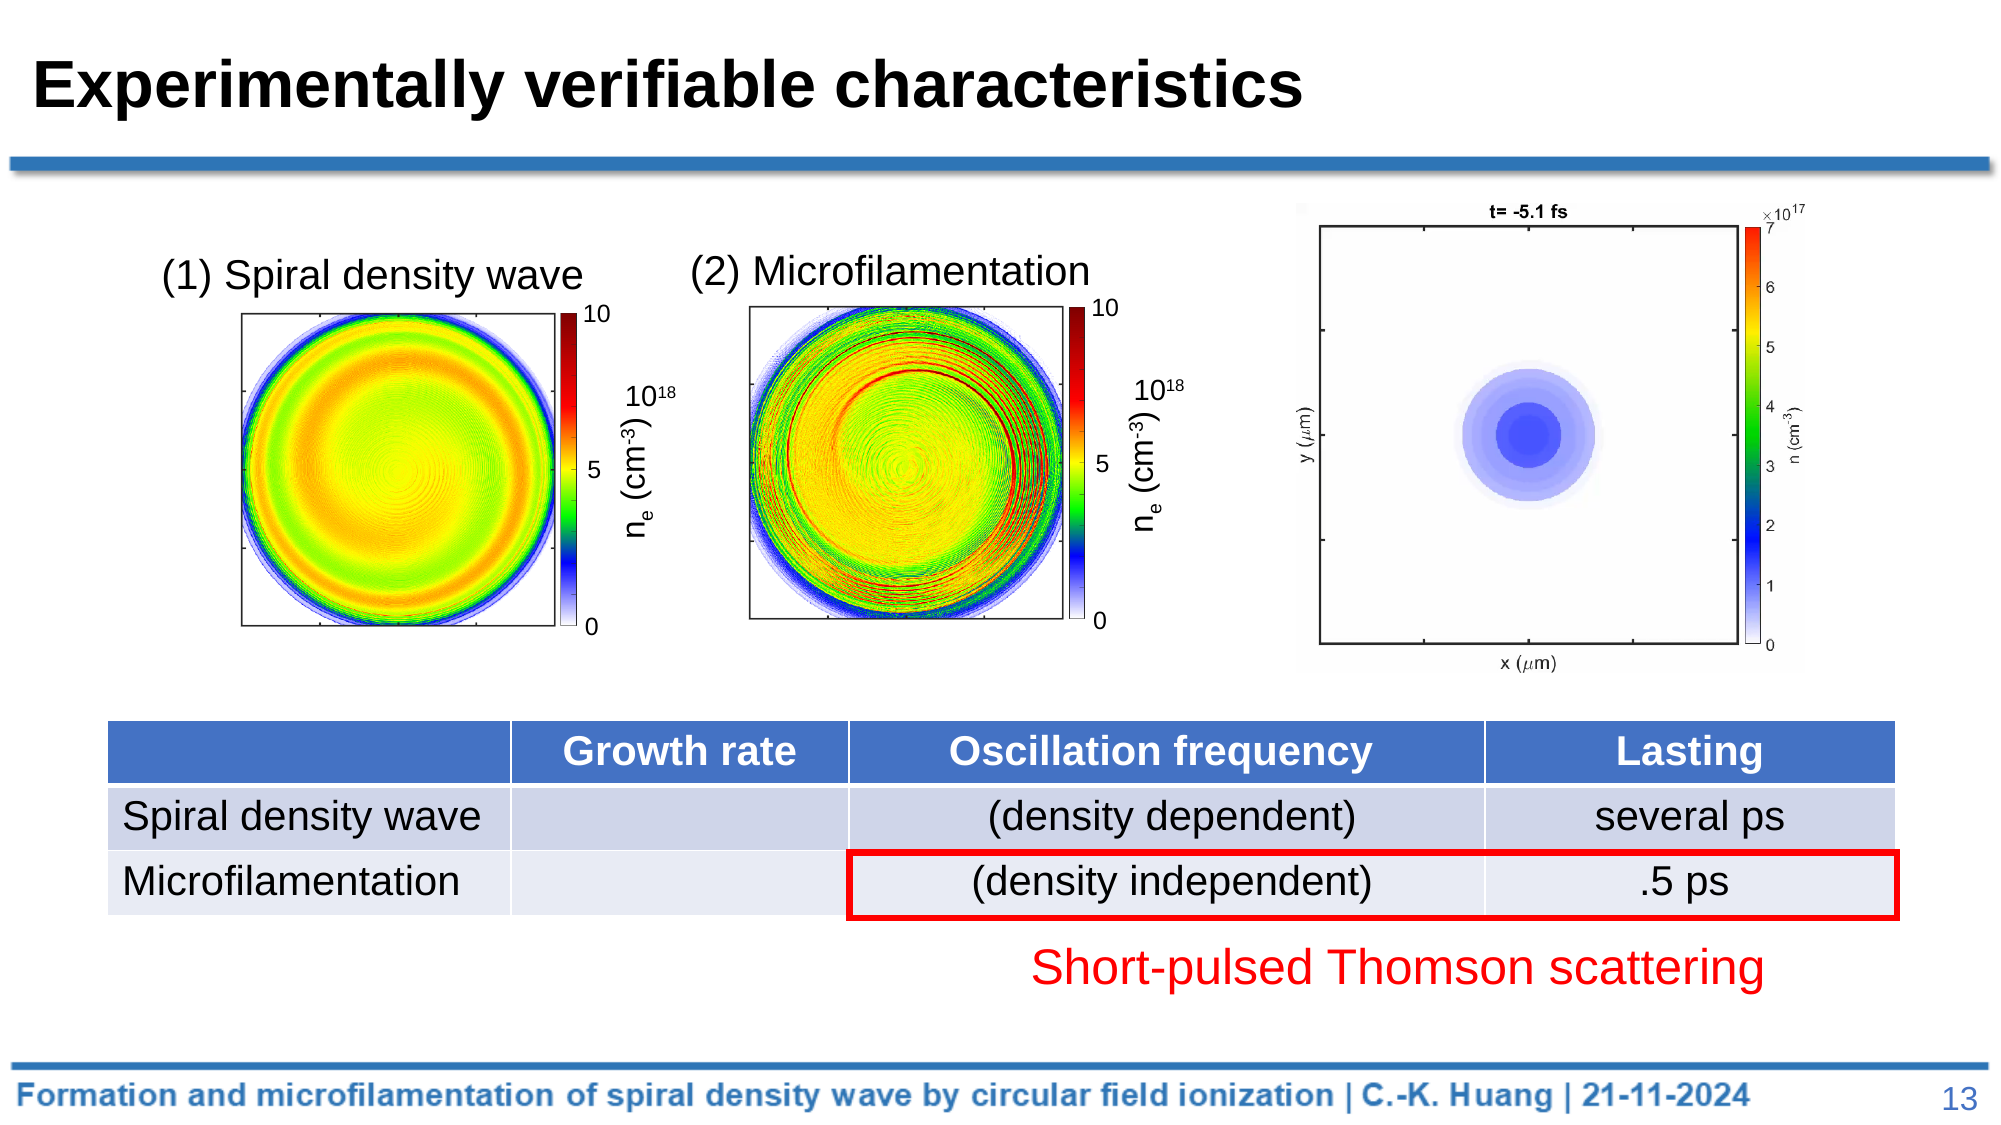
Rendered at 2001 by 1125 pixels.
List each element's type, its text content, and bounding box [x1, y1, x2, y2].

text_box ne (cm-3) [603, 402, 665, 555]
text_box [849, 852, 1898, 919]
text_box (1) Spiral density wave [106, 240, 662, 305]
text_box (2) Microfilamentation [613, 236, 1168, 302]
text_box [1295, 203, 1806, 674]
picture [0, 0, 2001, 1125]
text_box 5 [579, 446, 617, 491]
text_box Short-pulsed Thomson scattering [1030, 934, 1795, 995]
text_box 10 [1076, 302, 1135, 329]
text_box 5 [1087, 439, 1125, 485]
text_box 0 [1078, 597, 1123, 642]
text_box ne (cm-3) [1112, 396, 1173, 548]
title Experimentally verifiable characteristics [17, 0, 1984, 172]
text_box 13 [1926, 1069, 1994, 1125]
text_box 0 [570, 603, 614, 649]
text_box 10 [568, 305, 626, 335]
